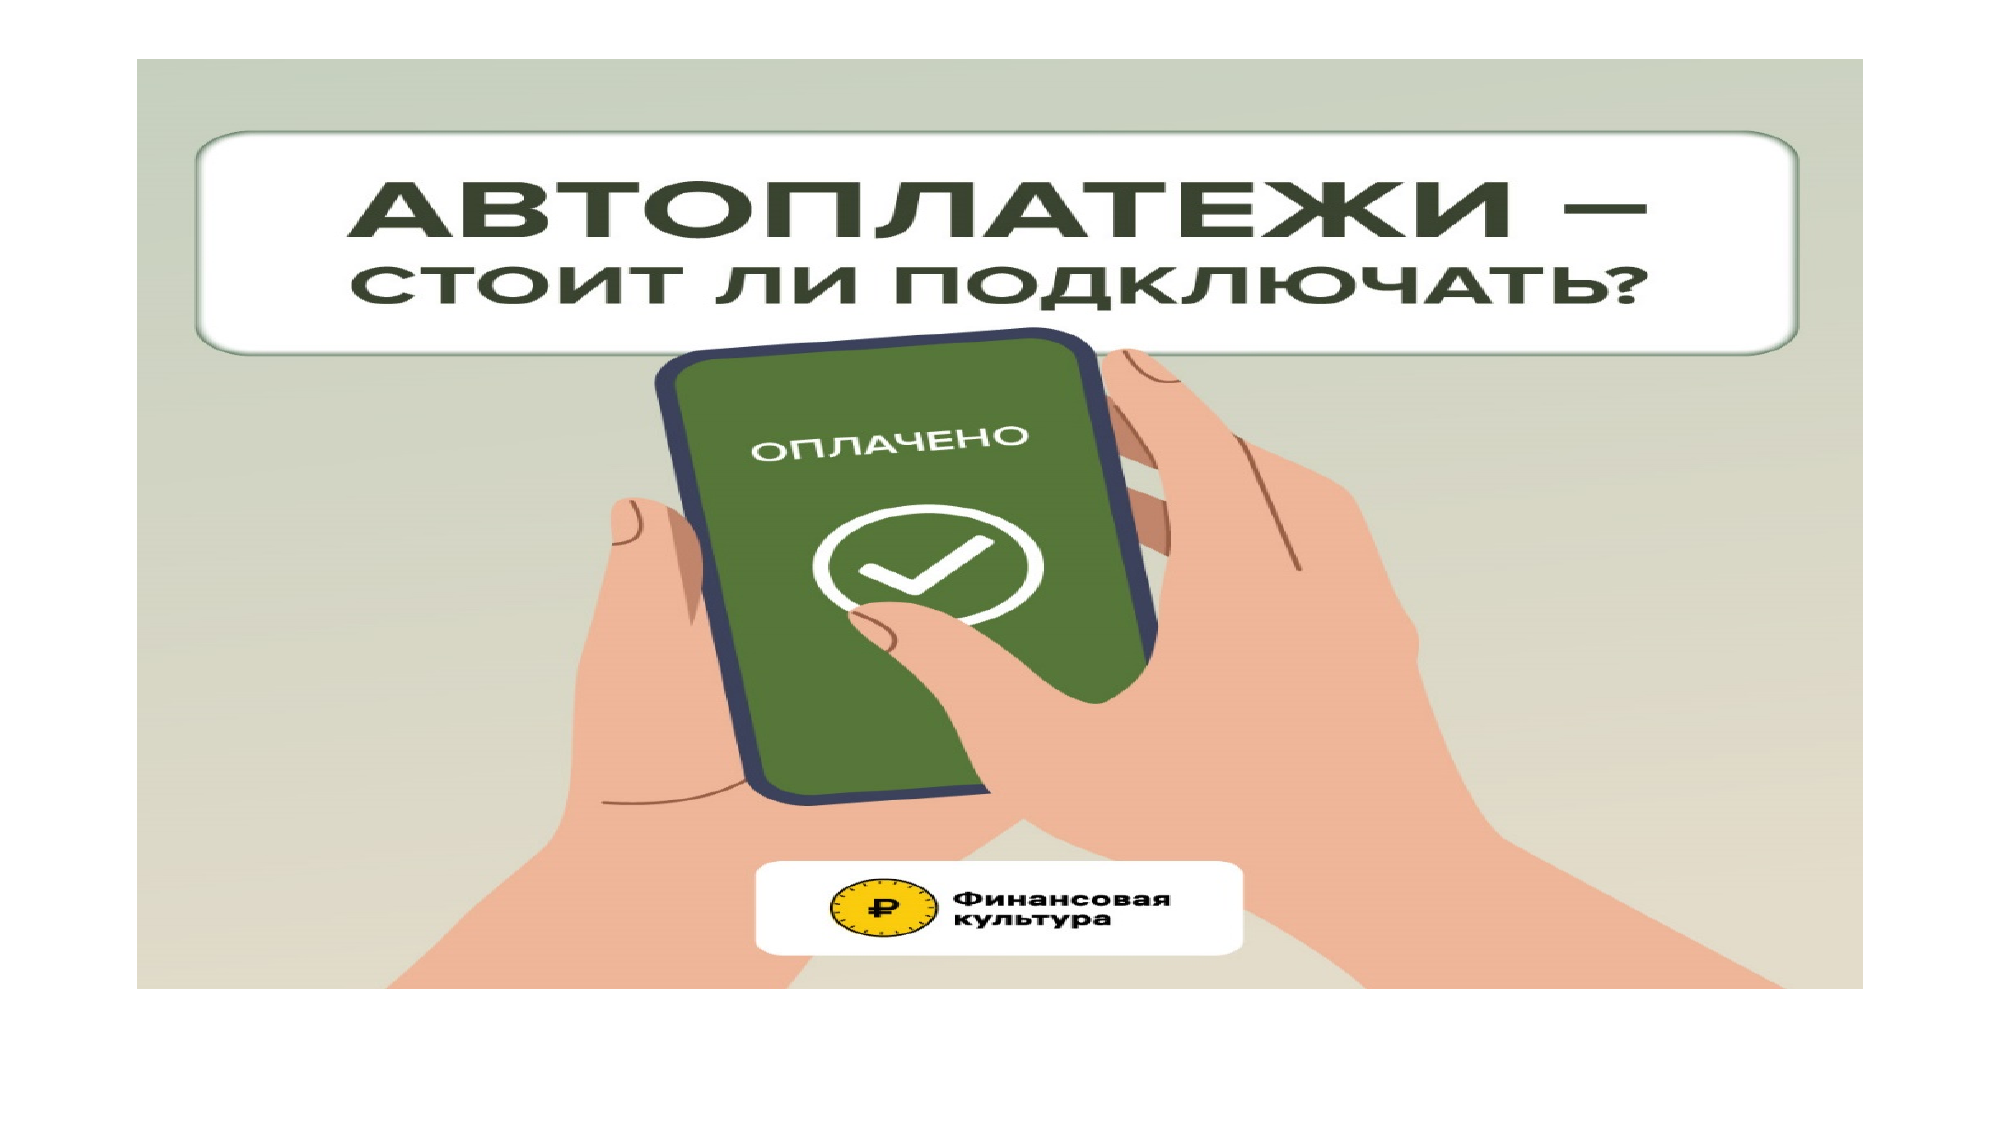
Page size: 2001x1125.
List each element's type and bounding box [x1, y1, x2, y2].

list [137, 59, 1863, 989]
